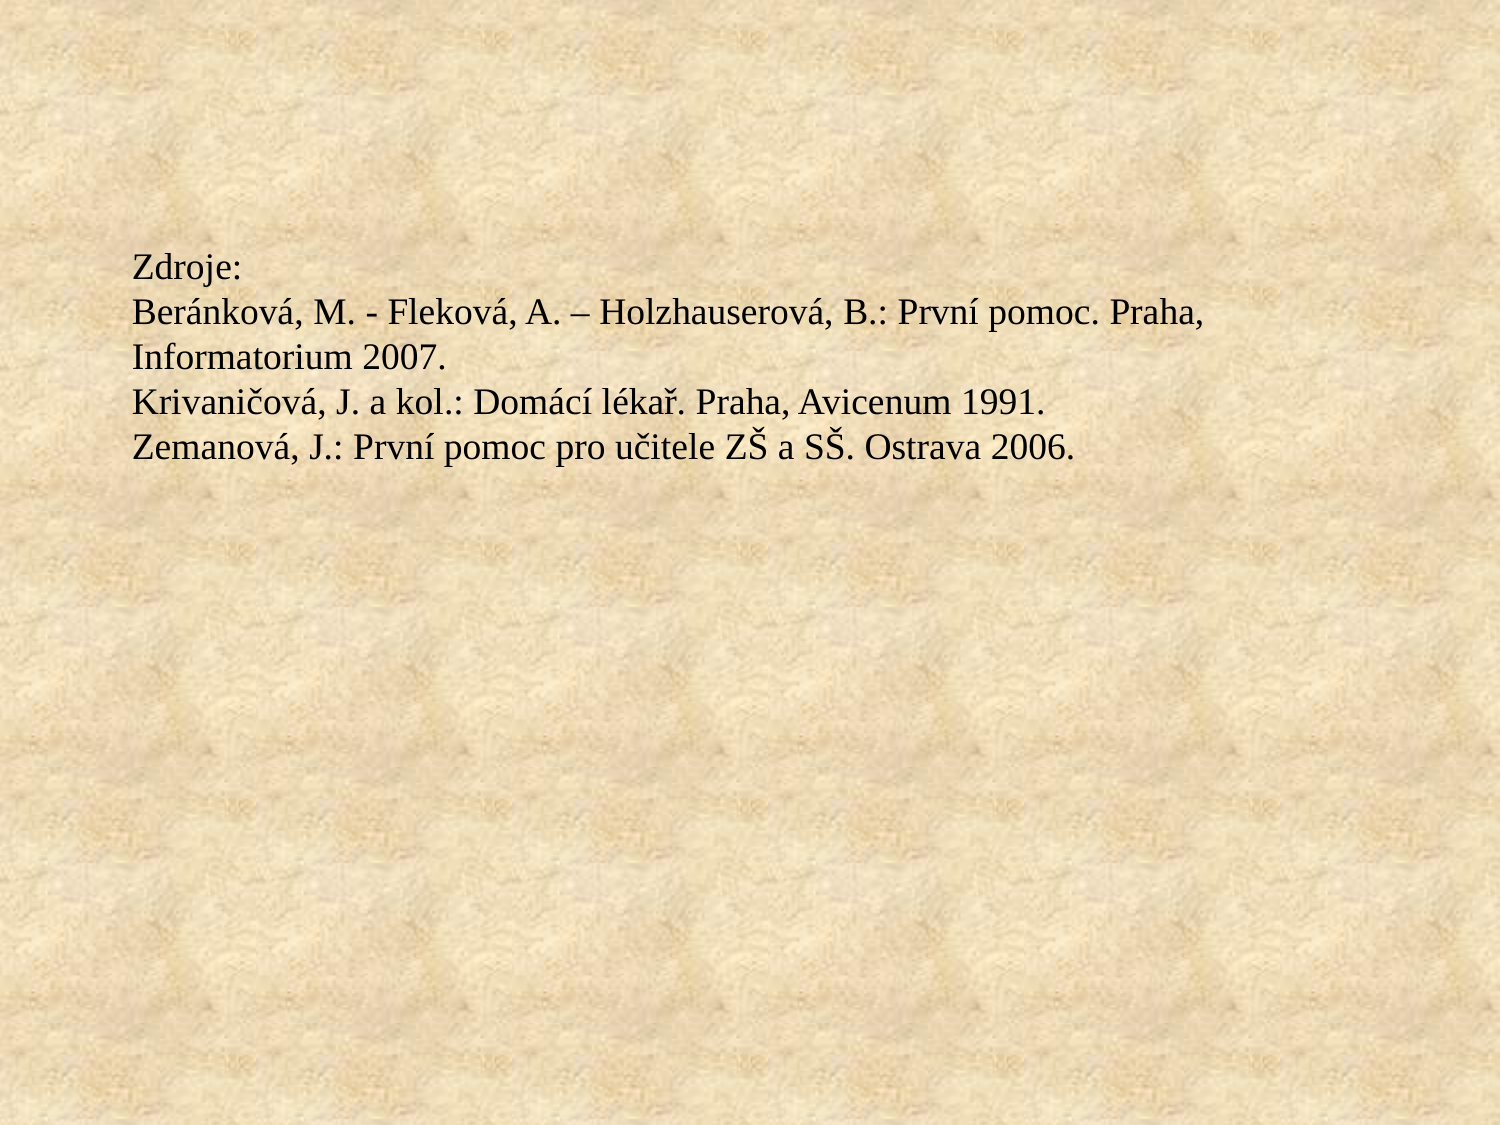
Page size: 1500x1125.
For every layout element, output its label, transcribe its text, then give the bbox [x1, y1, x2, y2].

text_box Zdroje: Beránková, M. - Fleková, A. – Holzhauserová, B.: První pomoc. Praha, Informatorium 2007. Krivaničová, J. a kol.: Domácí lékař. Praha, Avicenum 1991. Zemanová, J.: První pomoc pro učitele ZŠ a SŠ. Ostrava 2006. [117, 234, 1336, 475]
picture [0, 0, 1500, 1125]
